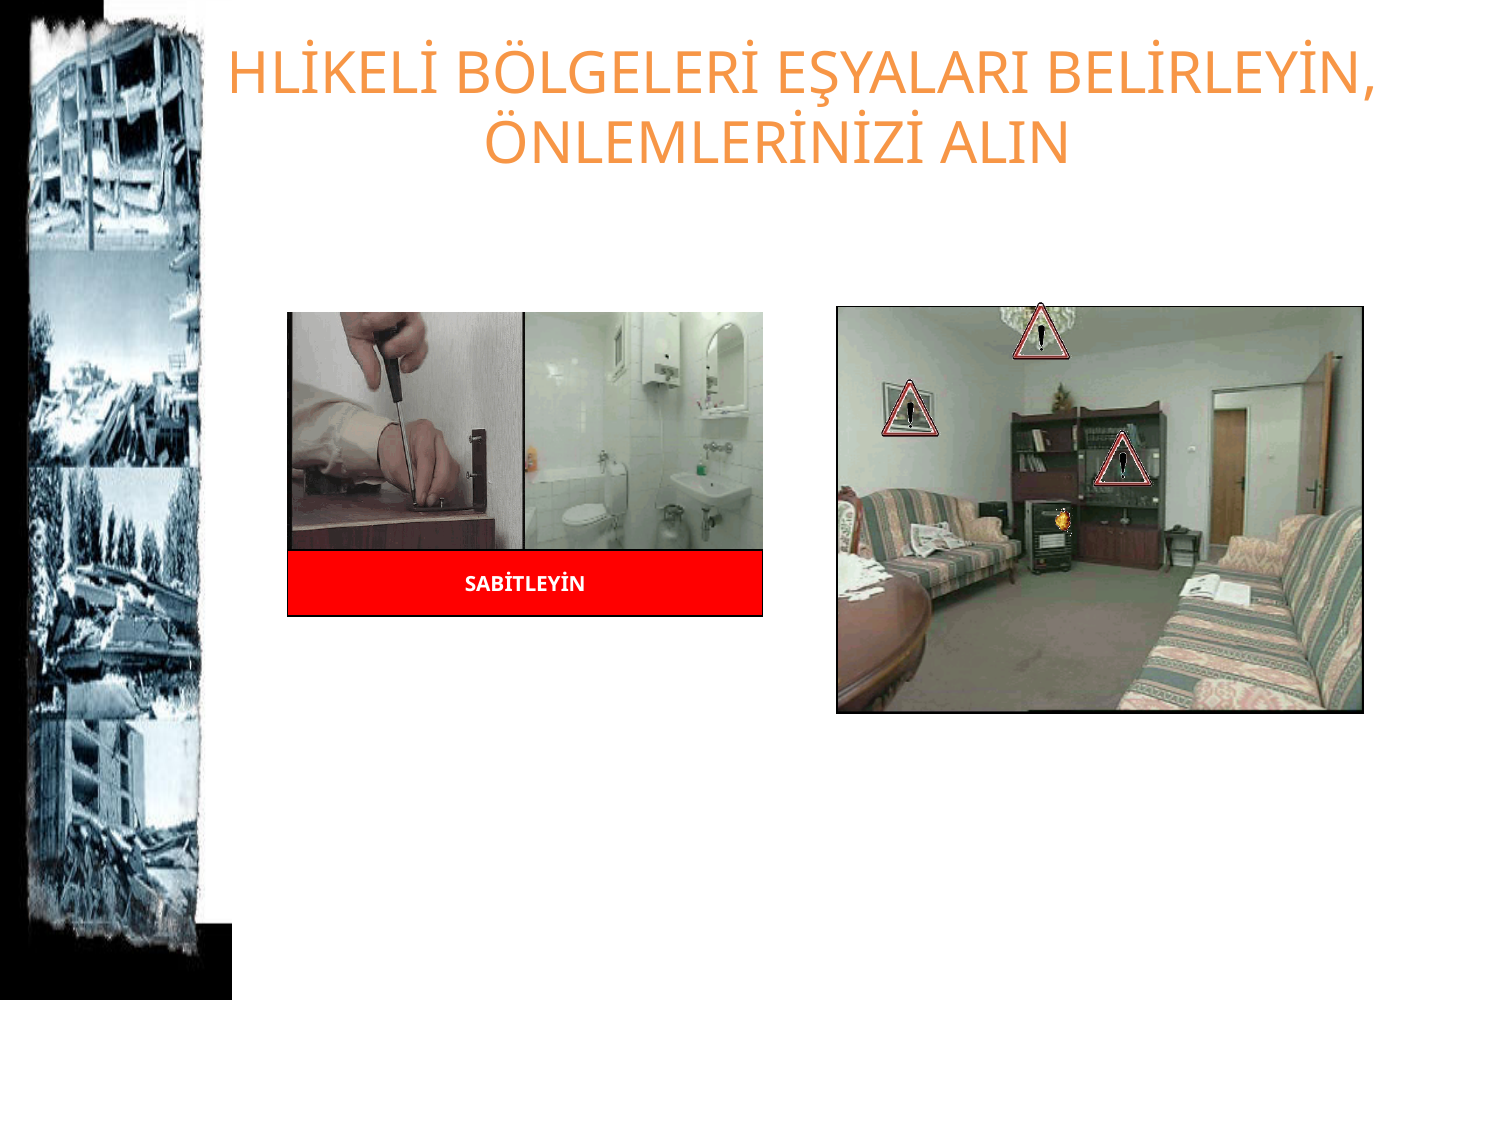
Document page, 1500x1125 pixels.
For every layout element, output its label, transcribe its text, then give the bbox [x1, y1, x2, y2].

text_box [837, 299, 1363, 713]
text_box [287, 312, 763, 617]
title TEHLİKELİ BÖLGELERİ EŞYALARI BELİRLEYİN, ÖNLEMLERİNİZİ ALIN [237, 11, 1454, 200]
picture [0, 0, 232, 1001]
